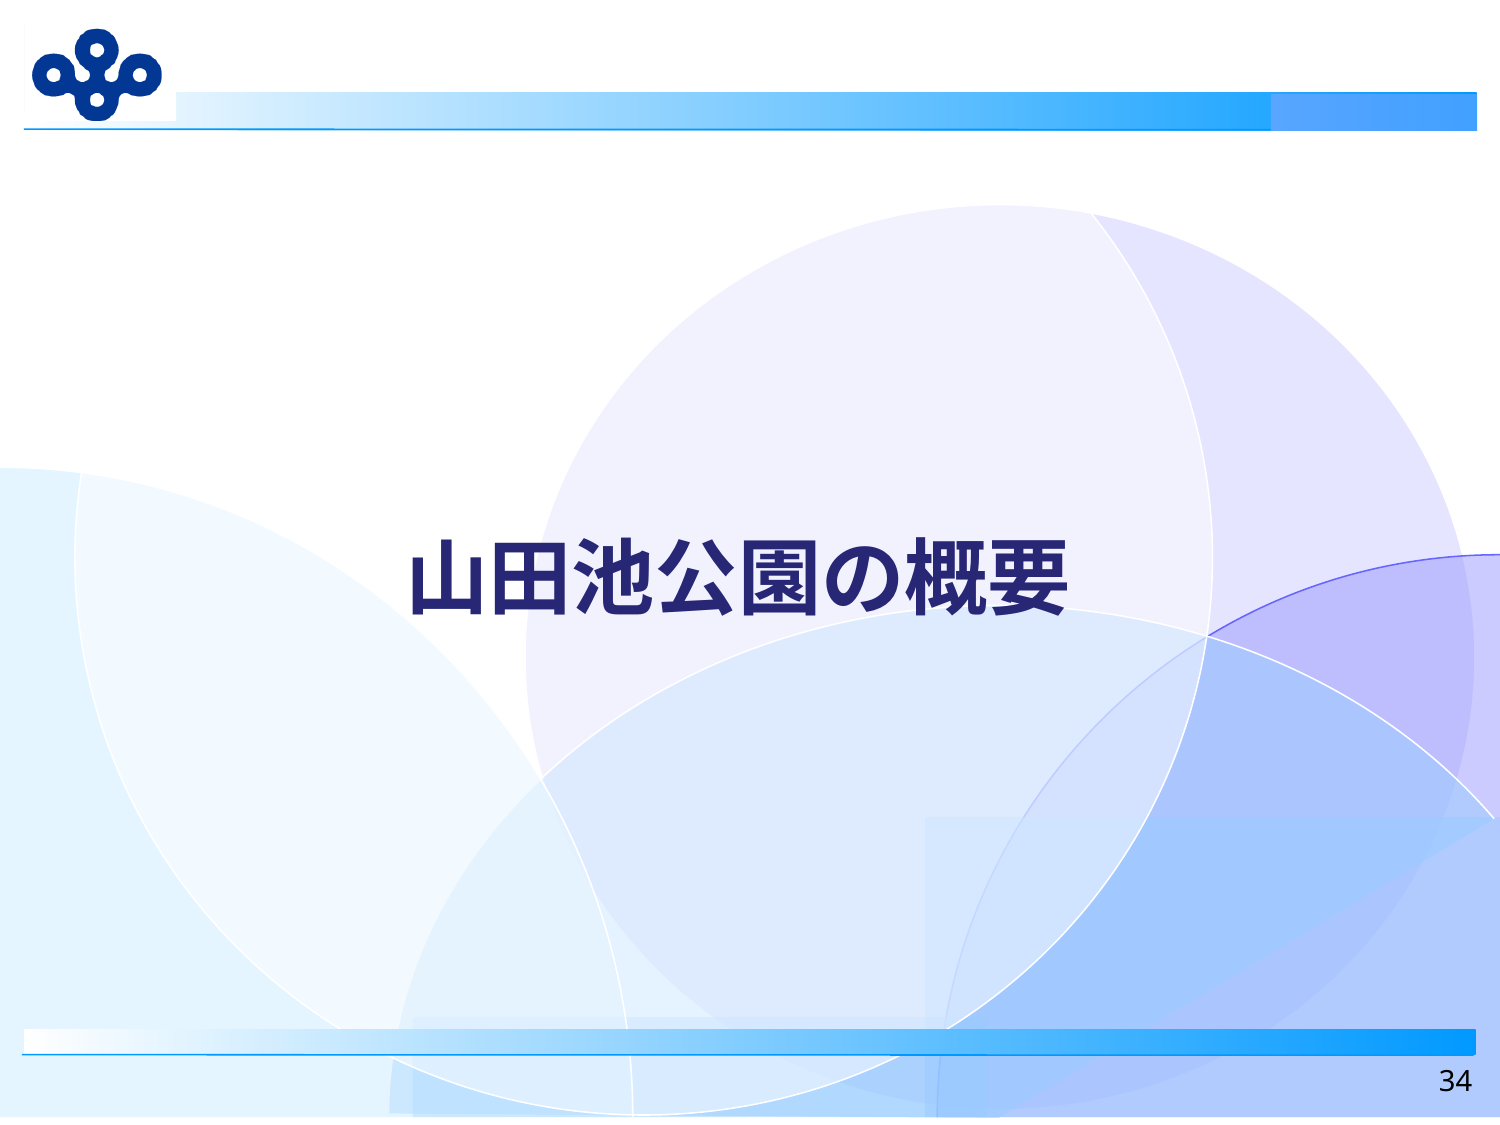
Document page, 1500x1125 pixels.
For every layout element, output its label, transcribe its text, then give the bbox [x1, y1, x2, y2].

picture [24, 14, 177, 122]
title 山田池公園の概要 [100, 463, 1376, 687]
picture [1270, 94, 1478, 131]
slide_number 34 [1175, 1054, 1488, 1125]
